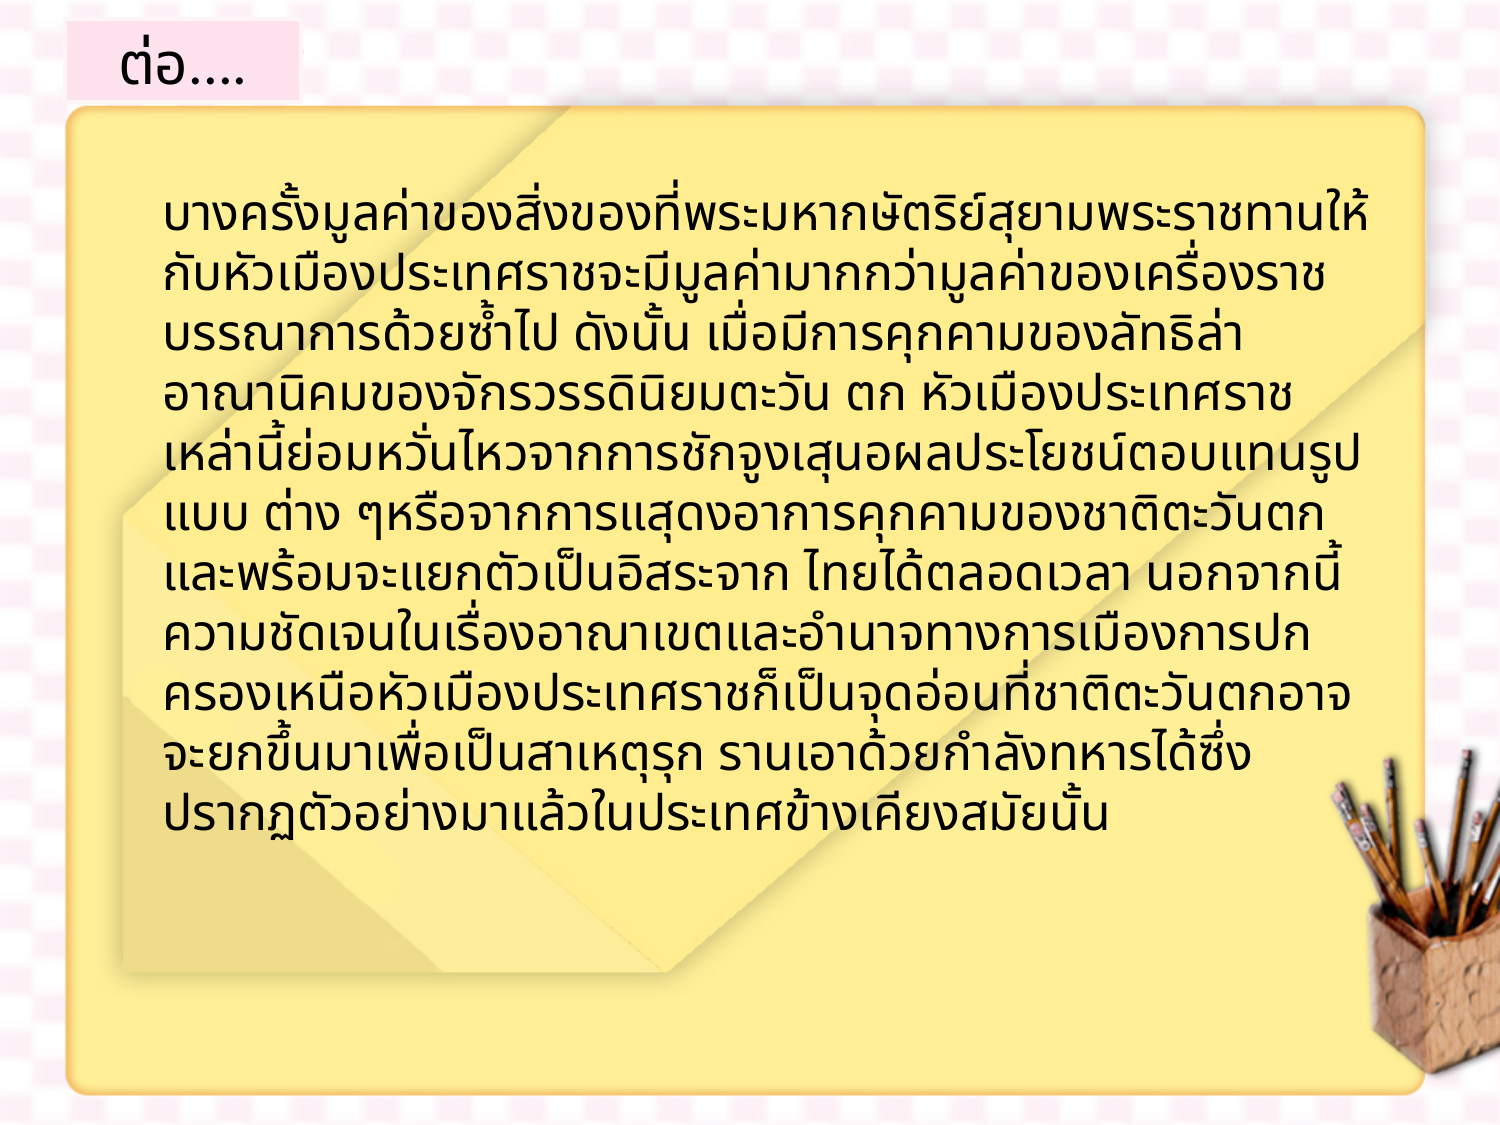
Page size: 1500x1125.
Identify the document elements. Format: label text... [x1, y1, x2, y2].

picture [0, 0, 1500, 1125]
list บางครั้งมูลค่าของสิ่งของที่พระมหากษัตริย์สุยามพระราชทานให้กับหัวเมืองประเทศราชจะมีมูลค่ามากกว่ามูลค่าของเครื่องราช บรรณาการด้วยซ้ำไป ดังนั้น เมื่อมีการคุกคามของลัทธิล่าอาณานิคมของจักรวรรดินิยมตะวัน ตก หัวเมืองประเทศราชเหล่านี้ย่อมหวั่นไหวจากการชักจูงเสุนอผลประโยชน์ตอบแทนรูปแบบ ต่าง ๆหรือจากการแสุดงอาการคุกคามของชาติตะวันตก และพร้อมจะแยกตัวเป็นอิสระจาก ไทยได้ตลอดเวลา นอกจากนี้ความชัดเจนในเรื่องอาณาเขตและอำนาจทางการเมืองการปก ครองเหนือหัวเมืองประเทศราชก็เป็นจุดอ่อนที่ชาติตะวันตกอาจจะยกขึ้นมาเพื่อเป็นสาเหตุรุก รานเอาด้วยกำลังทหารได้ซึ่งปรากฏตัวอย่างมาแล้วในประเทศข้างเคียงสมัยนั้น [147, 172, 1390, 1091]
text_box ต่อ.... [63, 17, 303, 104]
